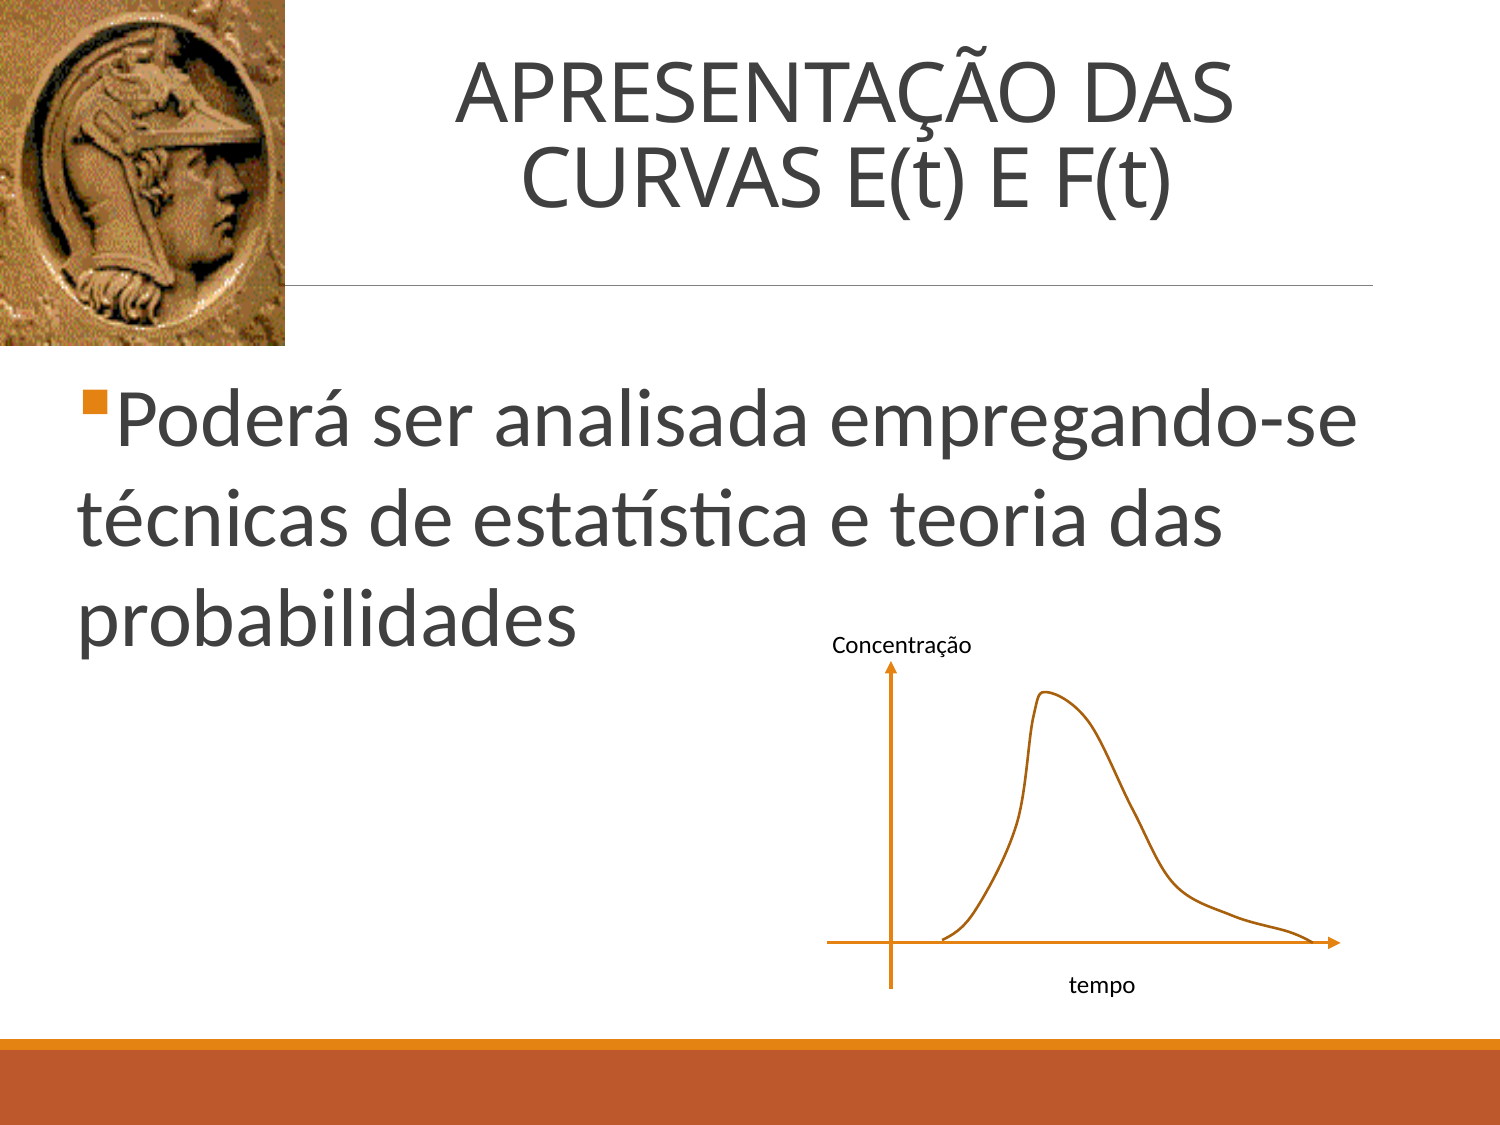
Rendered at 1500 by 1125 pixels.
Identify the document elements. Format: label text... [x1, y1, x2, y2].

title APRESENTAÇÃO DAS CURVAS E(t) E F(t) [297, 30, 1425, 232]
picture [0, 0, 288, 351]
list Poderá ser analisada empregando-se técnicas de estatística e teoria das probabilidades [76, 355, 1459, 706]
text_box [820, 620, 1342, 1004]
